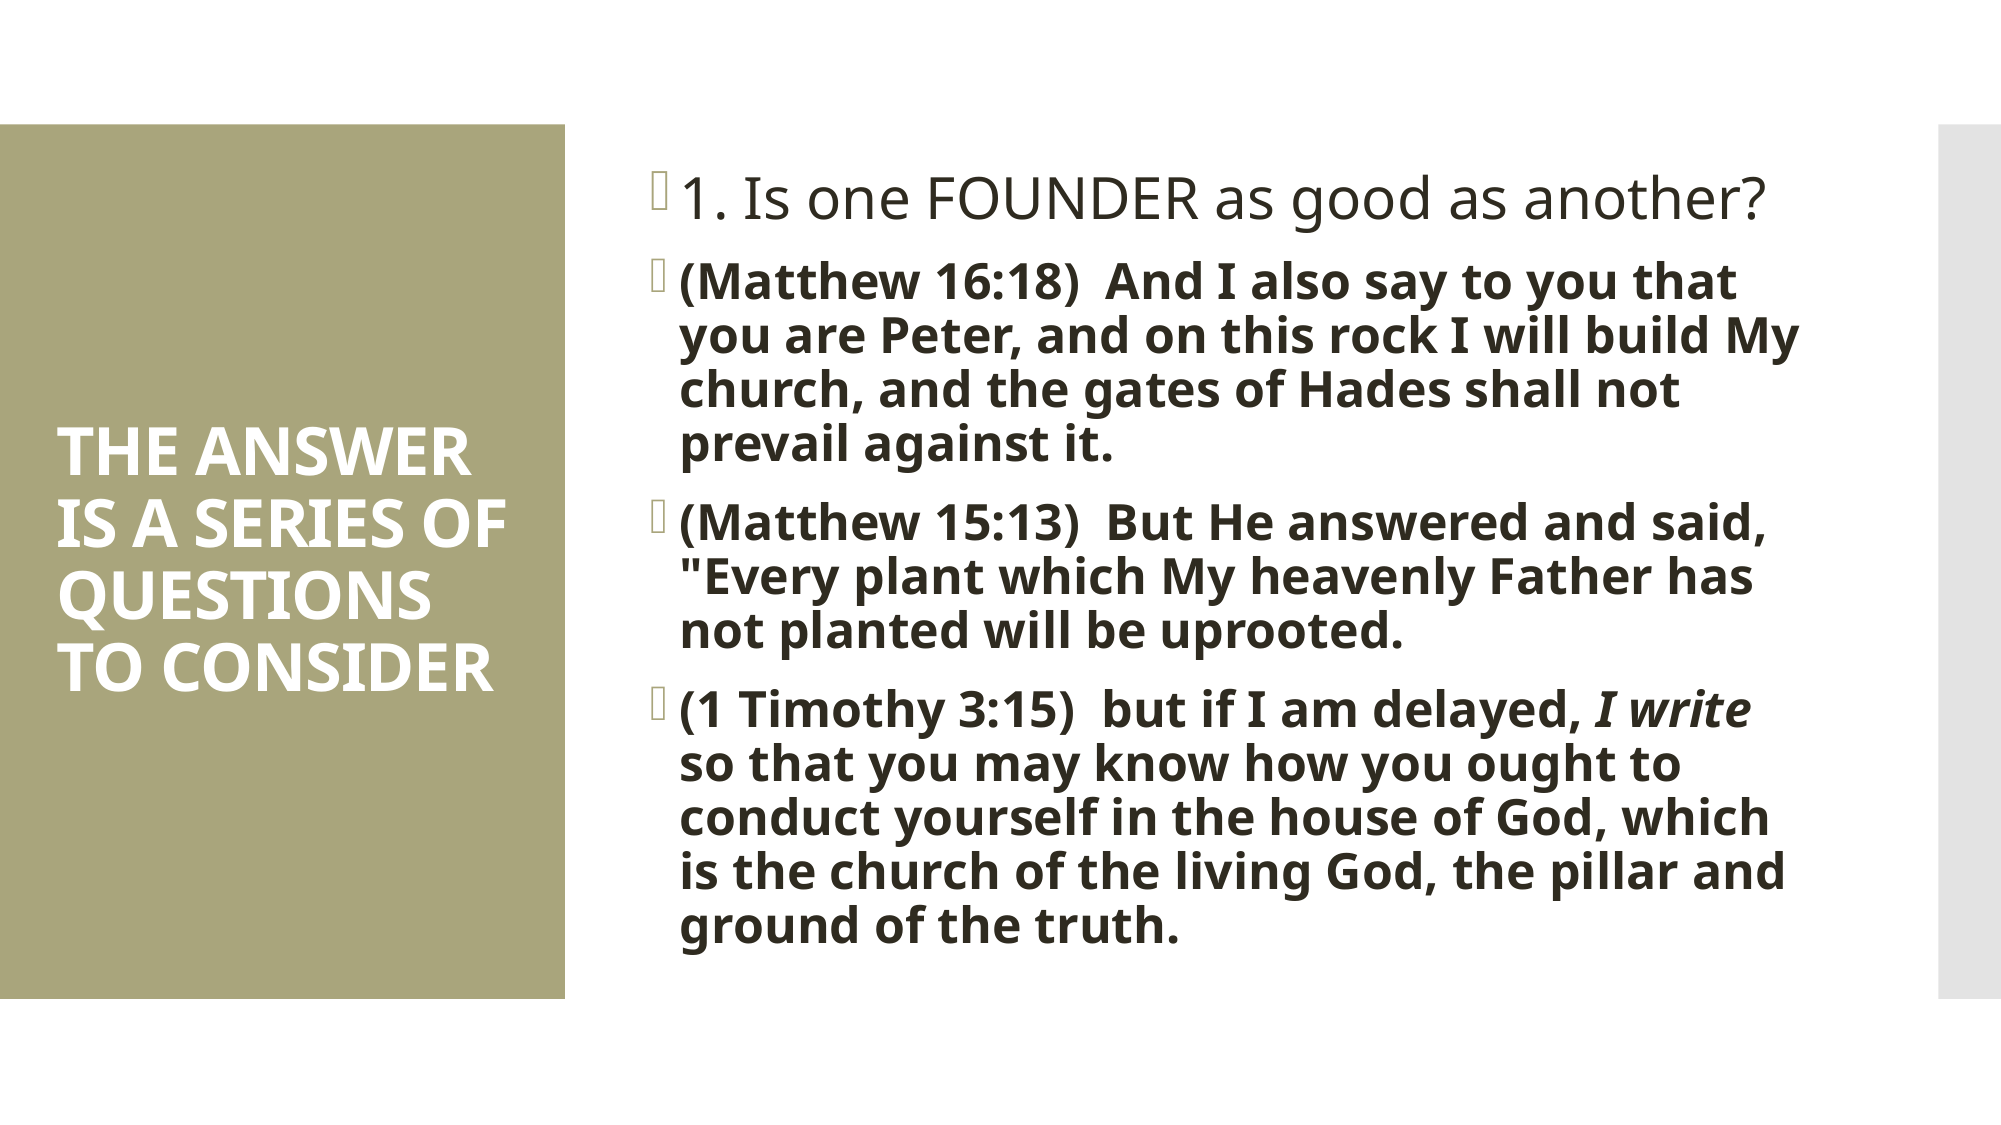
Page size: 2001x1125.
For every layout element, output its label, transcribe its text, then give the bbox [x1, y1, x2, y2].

list 1. Is one FOUNDER as good as another? (Matthew 16:18) And I also say to you that you are Peter, and on this rock I will build My church, and the gates of Hades shall not prevail against it. (Matthew 15:13) But He answered and said, "Every plant which My heavenly Father has not planted will be uprooted. (1 Timothy 3:15) but if I am delayed, I write so that you may know how you ought to conduct yourself in the house of God, which is the church of the living God, the pillar and ground of the truth. [634, 141, 1835, 982]
title THE ANSWER IS A SERIES OF QUESTIONS TO CONSIDER [41, 184, 525, 940]
